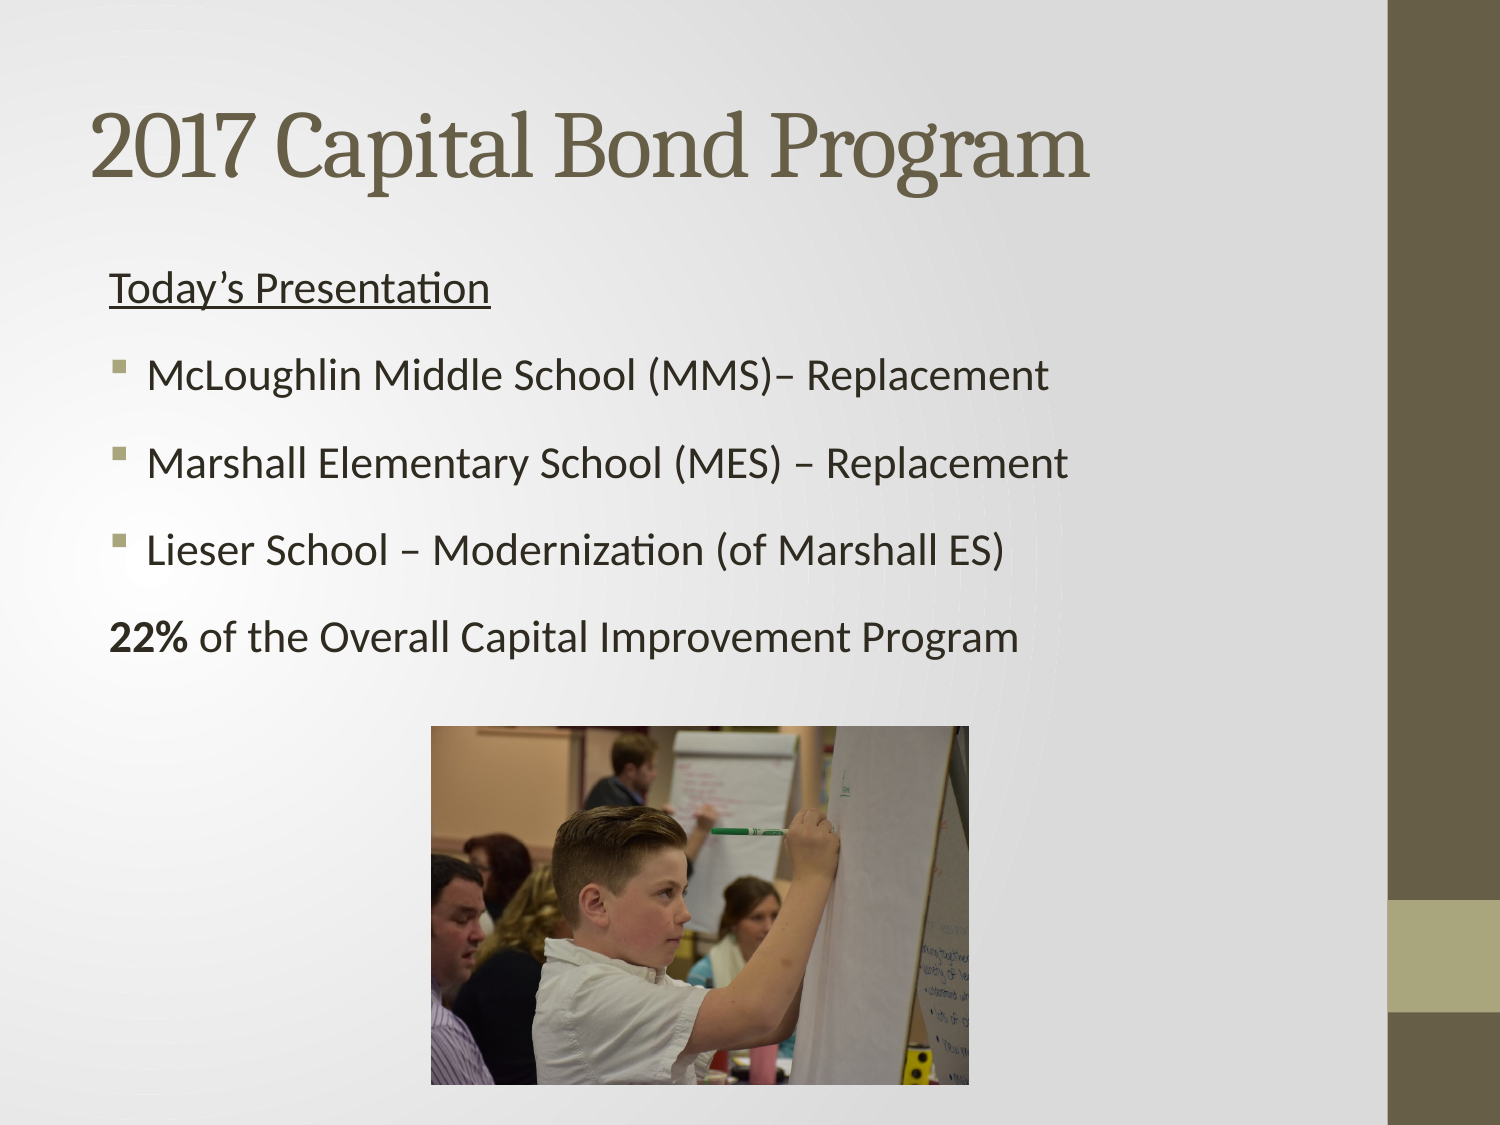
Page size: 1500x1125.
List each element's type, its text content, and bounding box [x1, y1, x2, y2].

list Today’s Presentation McLoughlin Middle School (MMS)– Replacement Marshall Elementary School (MES) – Replacement Lieser School – Modernization (of Marshall ES) 22% of the Overall Capital Improvement Program [75, 249, 1325, 1038]
title 2017 Capital Bond Program [75, 45, 1325, 233]
picture [430, 726, 970, 1086]
